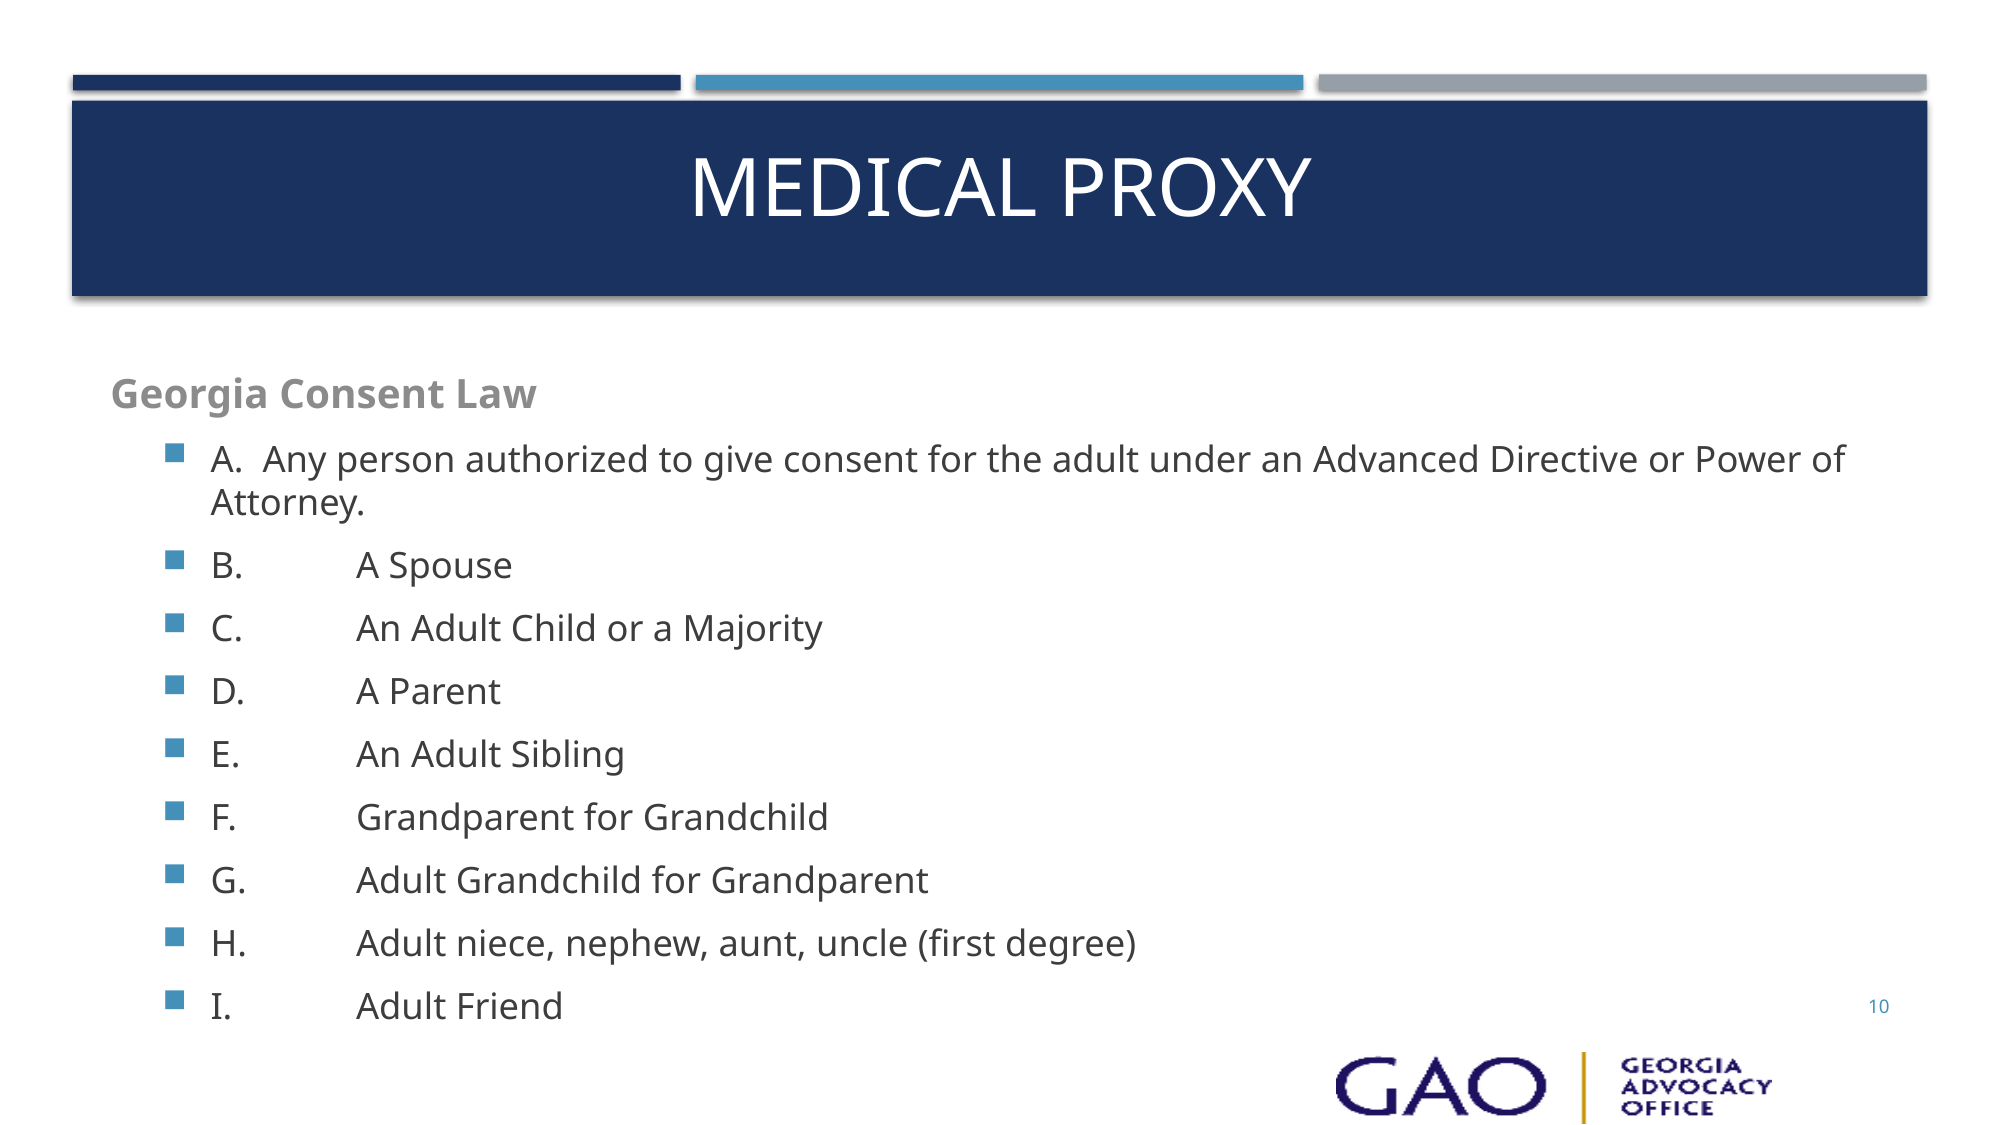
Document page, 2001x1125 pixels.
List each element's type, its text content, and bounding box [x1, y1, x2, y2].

list Georgia Consent Law A. Any person authorized to give consent for the adult under an Advanced Directive or Power of Attorney. B. A Spouse C. An Adult Child or a Majority D. A Parent E. An Adult Sibling F. Grandparent for Grandchild G. Adult Grandchild for Grandparent H. Adult niece, nephew, aunt, uncle (first degree) I. Adult Friend [95, 357, 1905, 1037]
title Medical proxy [364, 112, 1637, 256]
slide_number 10 [1732, 977, 1905, 1037]
